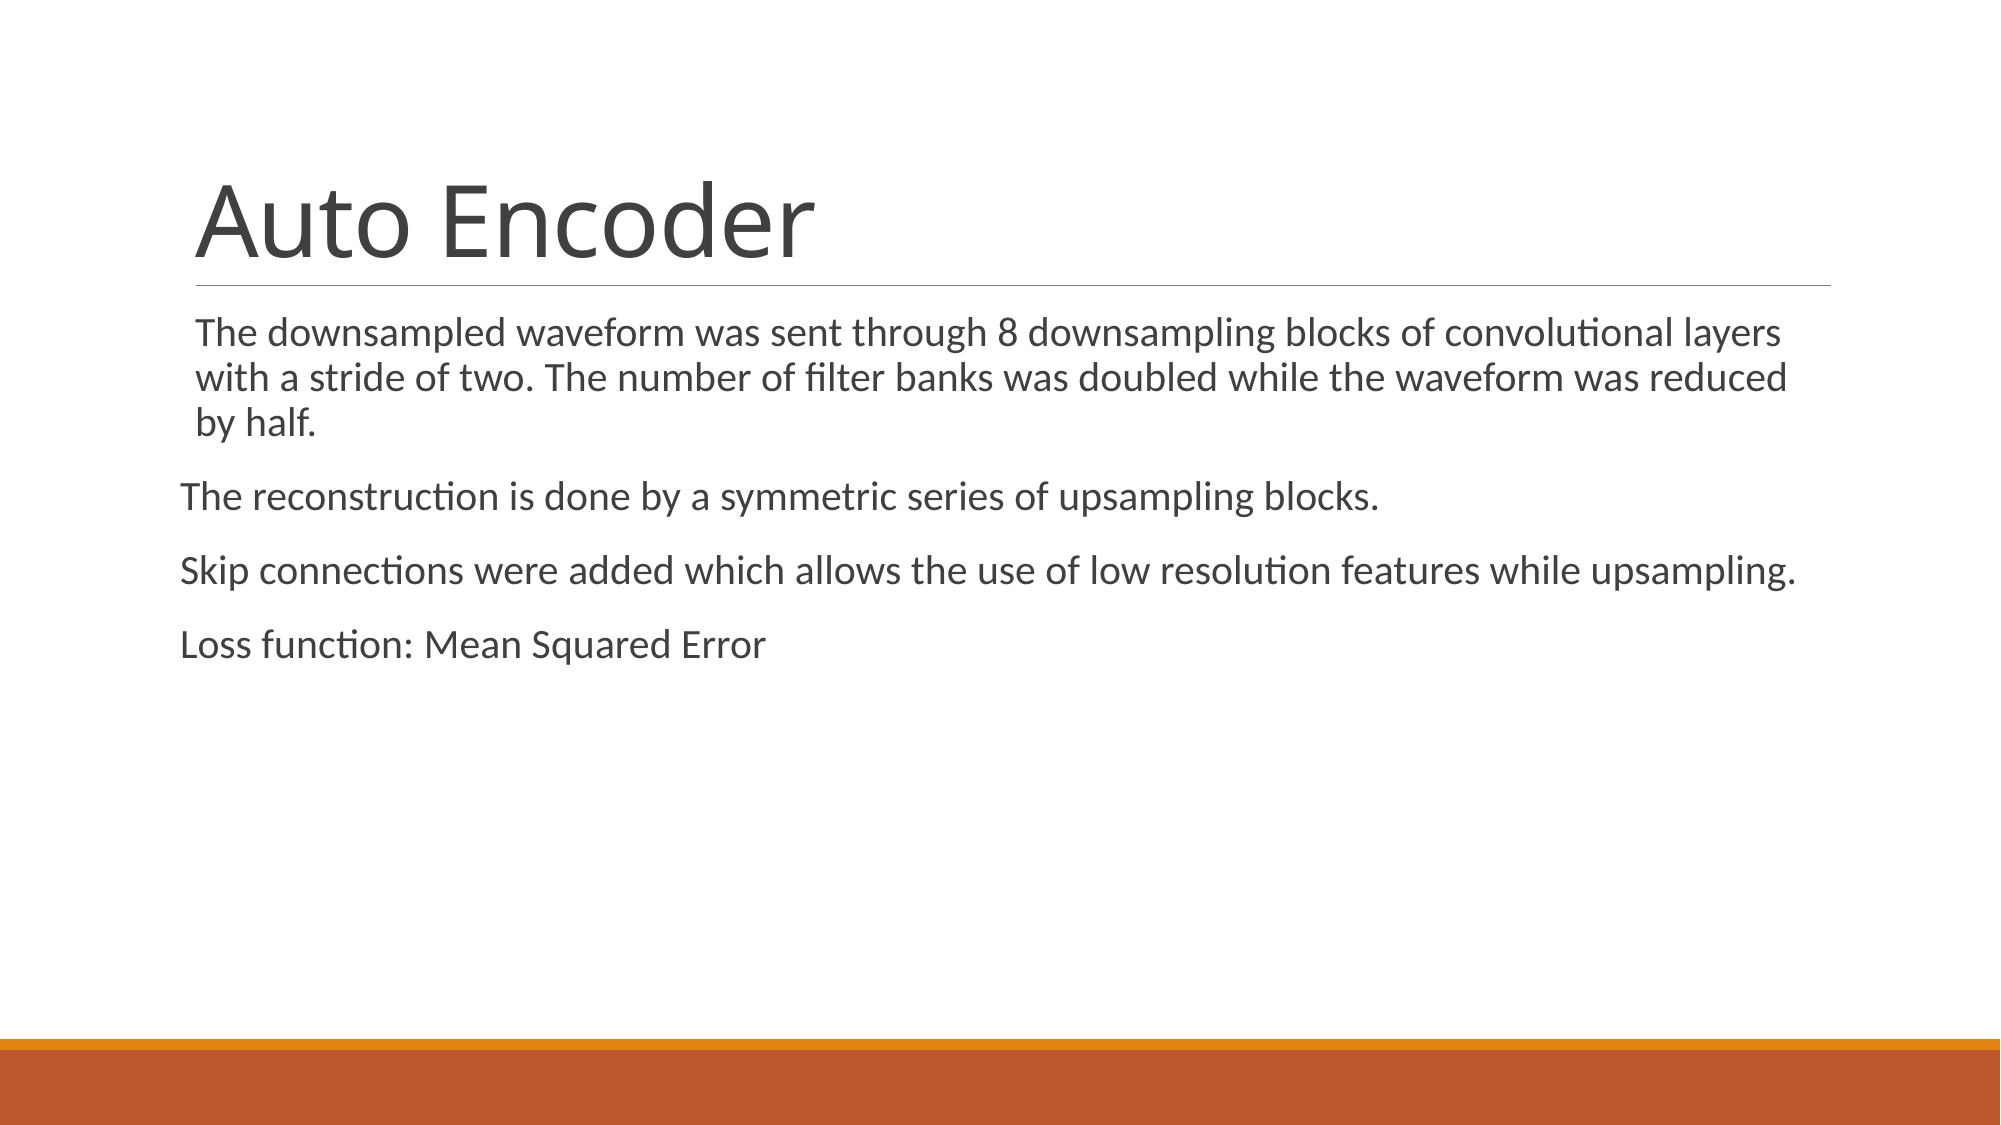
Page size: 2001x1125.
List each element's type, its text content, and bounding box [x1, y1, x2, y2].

title Auto Encoder [180, 47, 1830, 285]
list The downsampled waveform was sent through 8 downsampling blocks of convolutional layers with a stride of two. The number of filter banks was doubled while the waveform was reduced by half. The reconstruction is done by a symmetric series of upsampling blocks. Skip connections were added which allows the use of low resolution features while upsampling. Loss function: Mean Squared Error [180, 302, 1830, 963]
